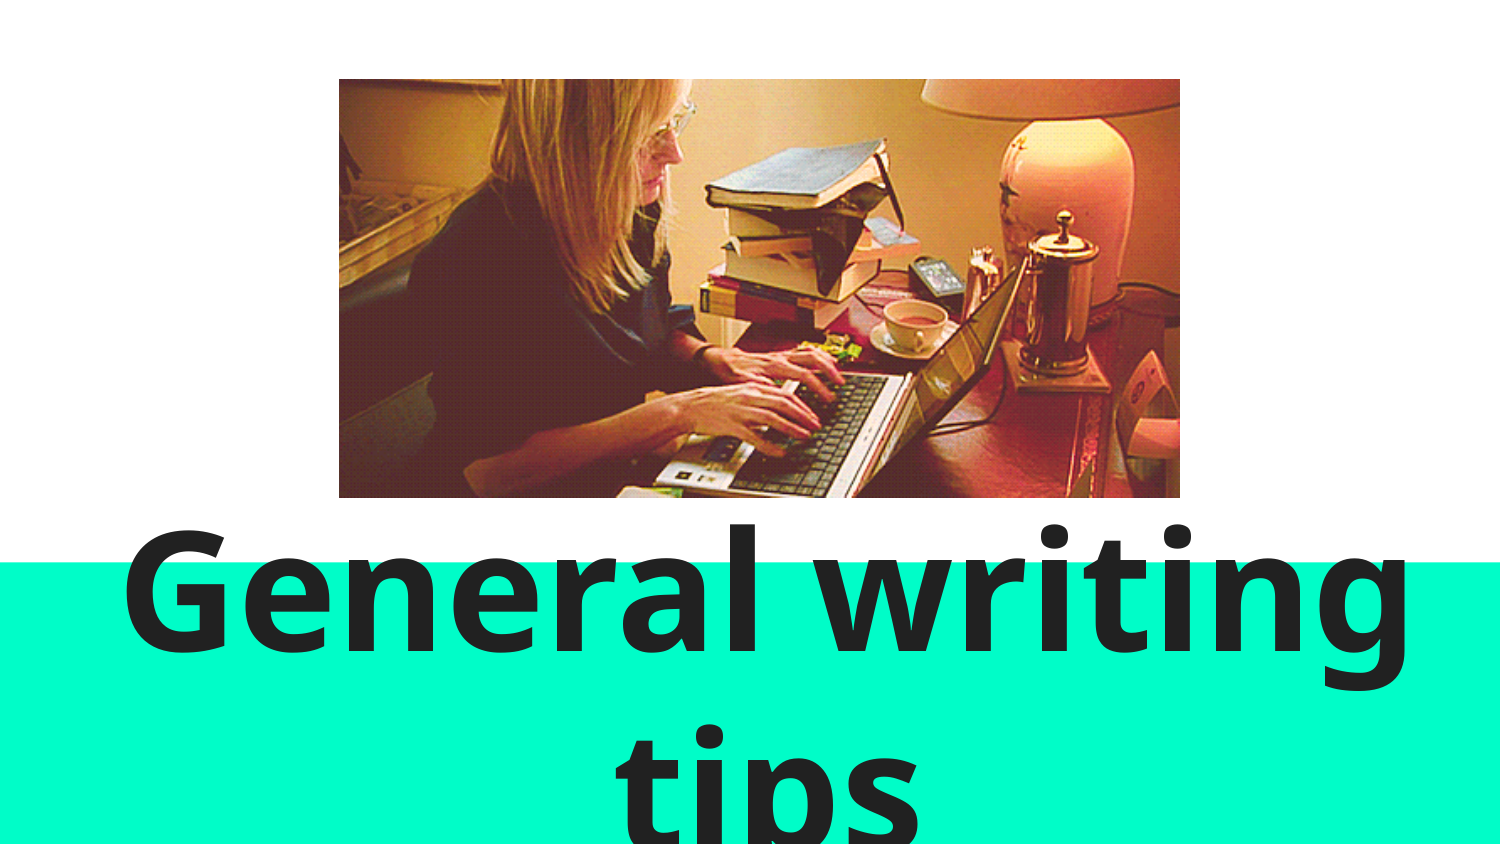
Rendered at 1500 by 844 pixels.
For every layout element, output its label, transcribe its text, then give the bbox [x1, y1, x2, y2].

text_box [20, 497, 630, 545]
title General writing tips [69, 562, 1467, 808]
picture [339, 79, 1180, 499]
